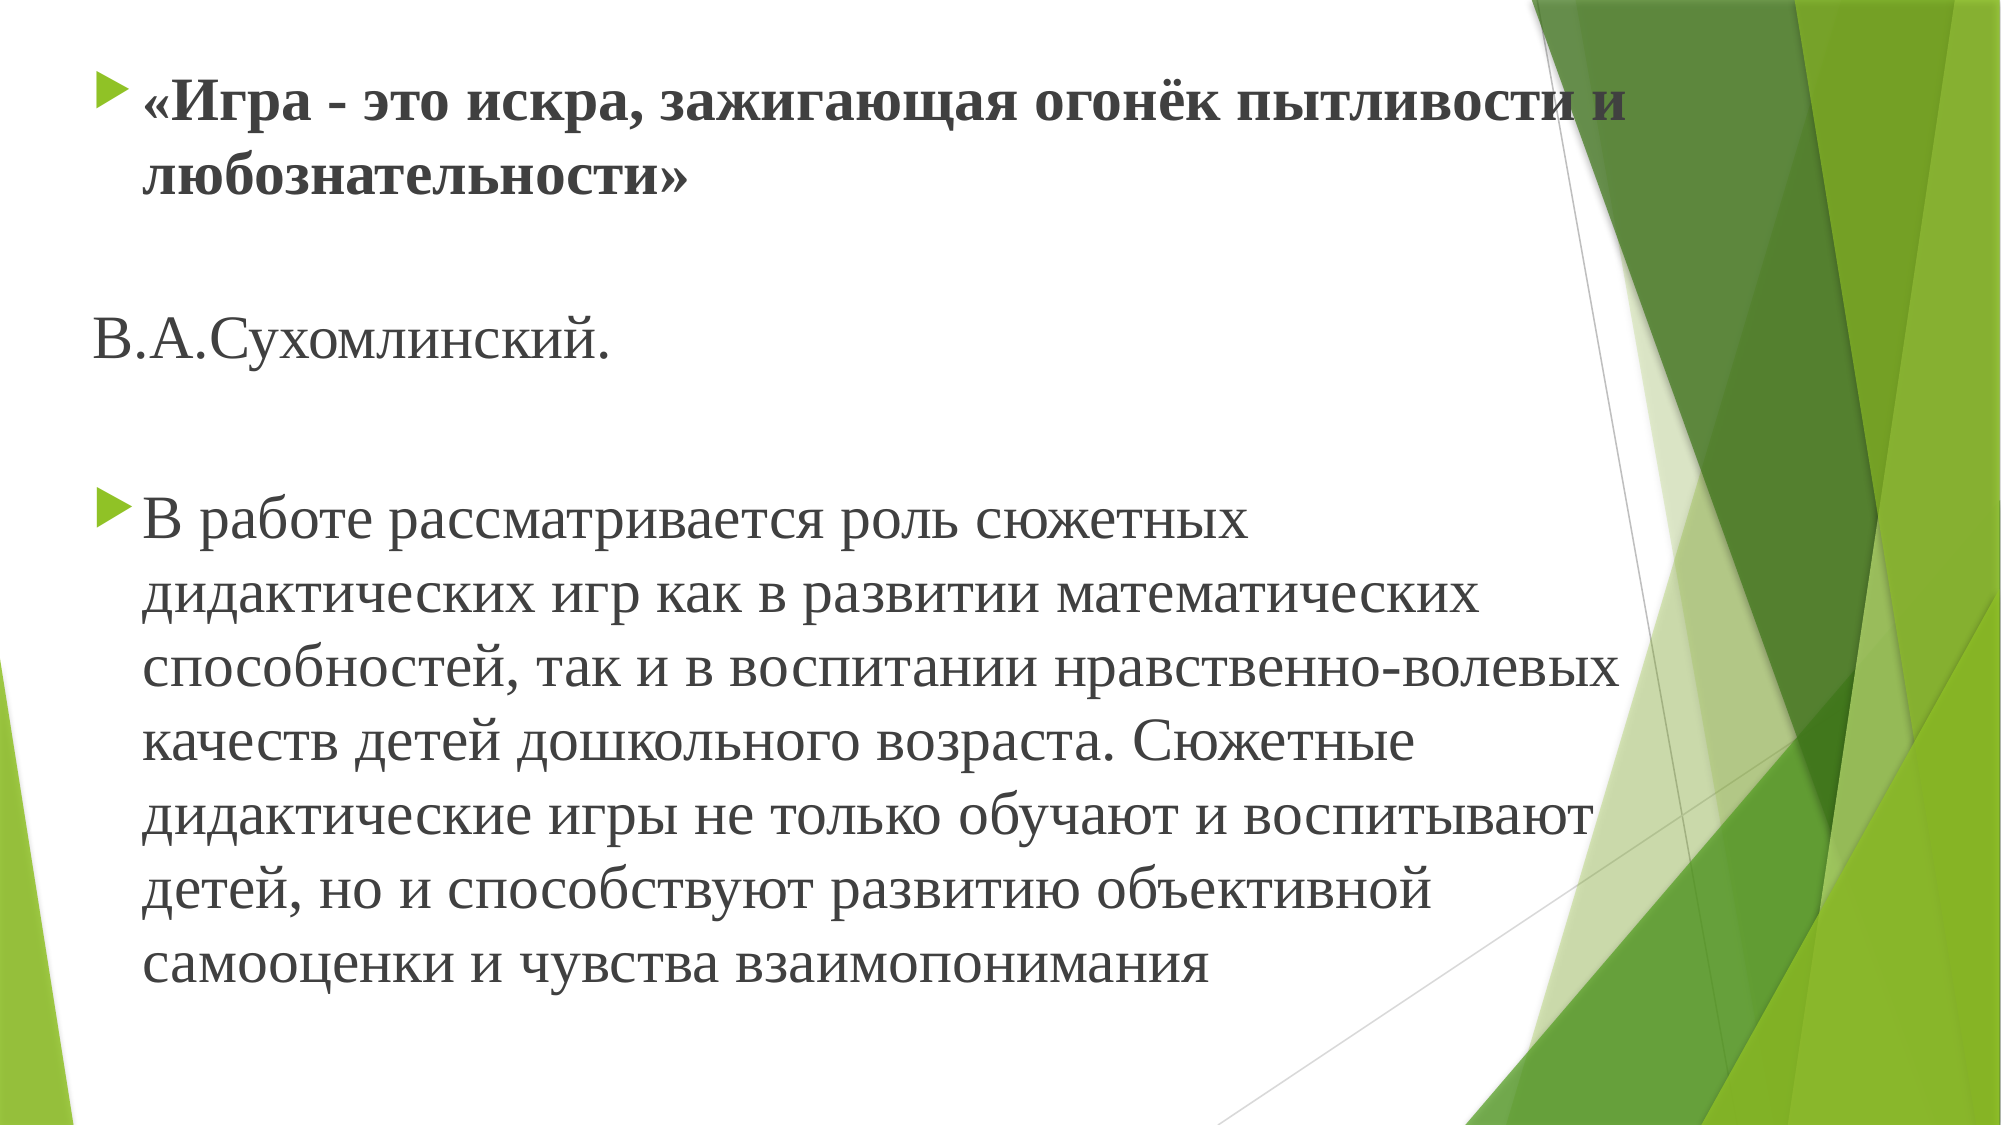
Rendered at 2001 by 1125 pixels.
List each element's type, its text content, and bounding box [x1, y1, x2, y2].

list «Игра - это искра, зажигающая огонёк пытливости и любознательности» В.А.Сухомлинский. В работе рассматривается роль сюжетных дидактических игр как в развитии математических способностей, так и в воспитании нравственно-волевых качеств детей дошкольного возраста. Сюжетные дидактические игры не только обучают и воспитывают детей, но и способствуют развитию объективной самооценки и чувства взаимопонимания [77, 51, 1665, 1014]
